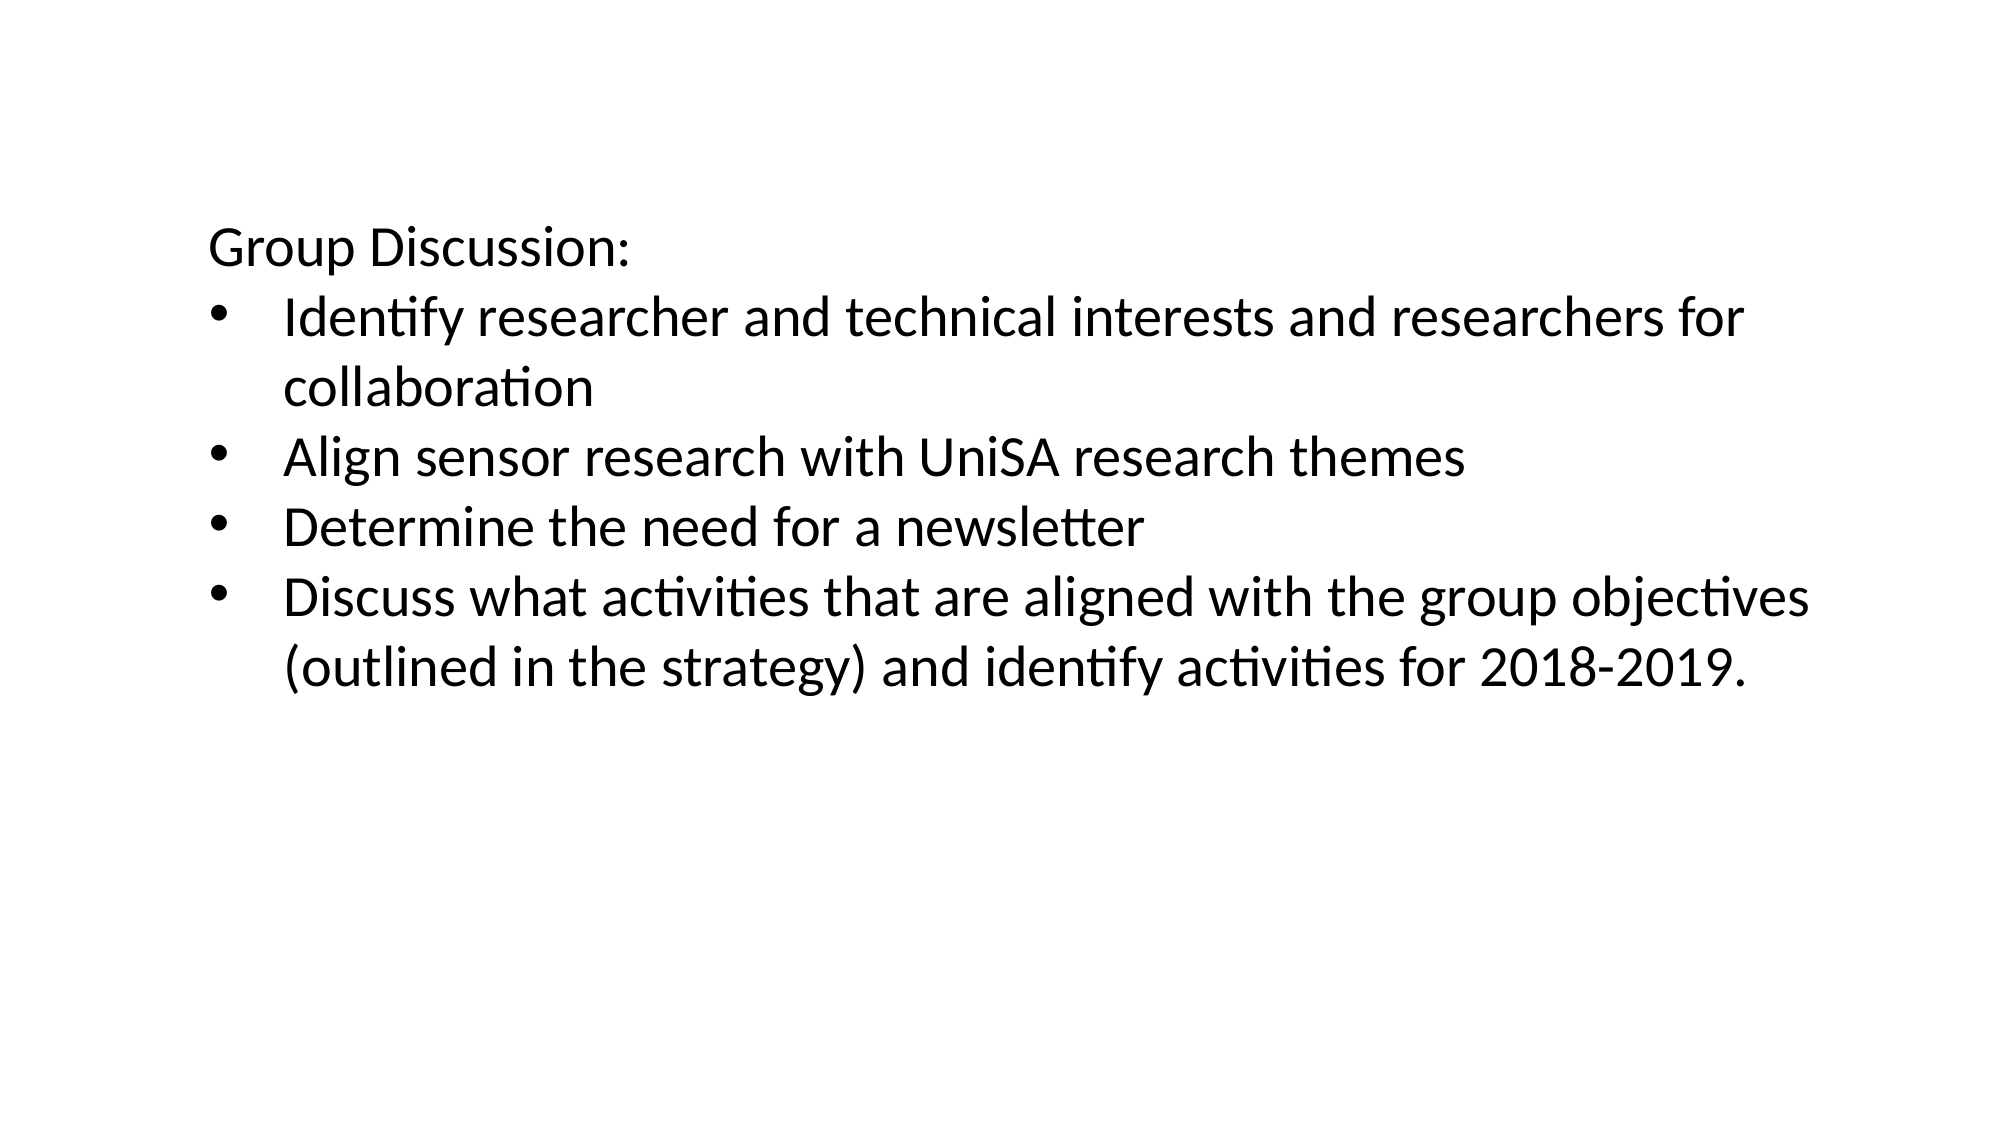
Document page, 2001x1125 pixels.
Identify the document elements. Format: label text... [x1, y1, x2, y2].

text_box Group Discussion: Identify researcher and technical interests and researchers for collaboration Align sensor research with UniSA research themes Determine the need for a newsletter Discuss what activities that are aligned with the group objectives (outlined in the strategy) and identify activities for 2018-2019. [193, 200, 1834, 706]
